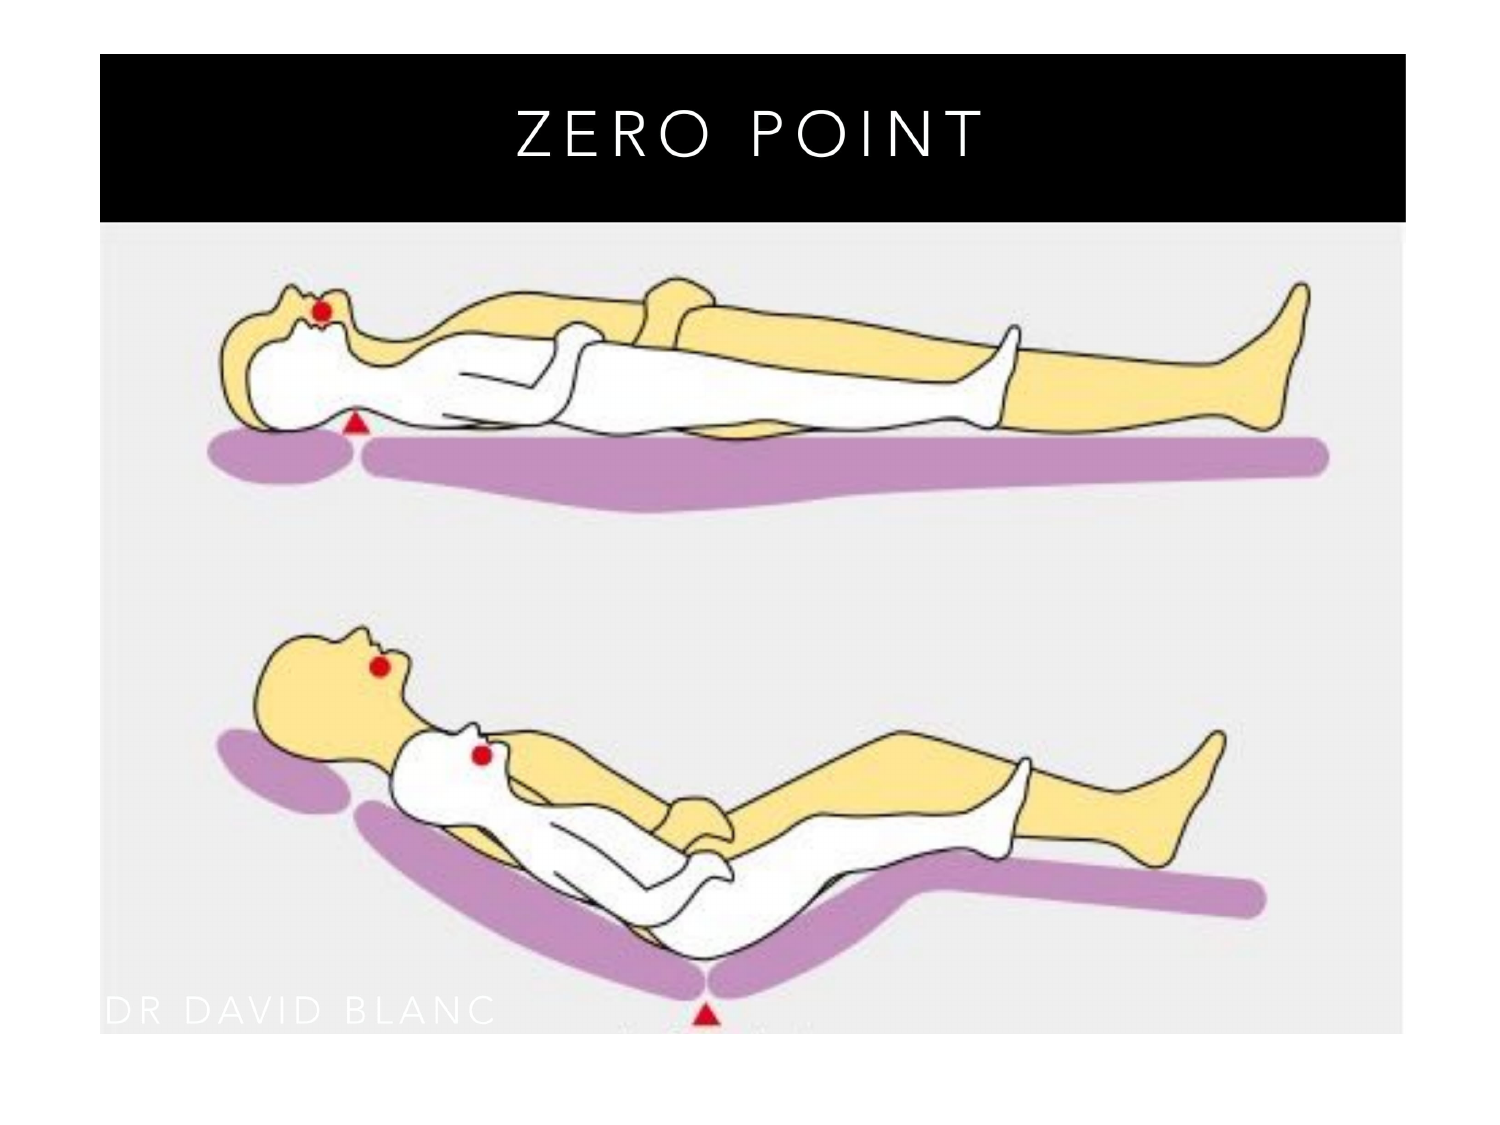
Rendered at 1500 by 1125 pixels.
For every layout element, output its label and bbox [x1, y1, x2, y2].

picture [100, 54, 1406, 1034]
